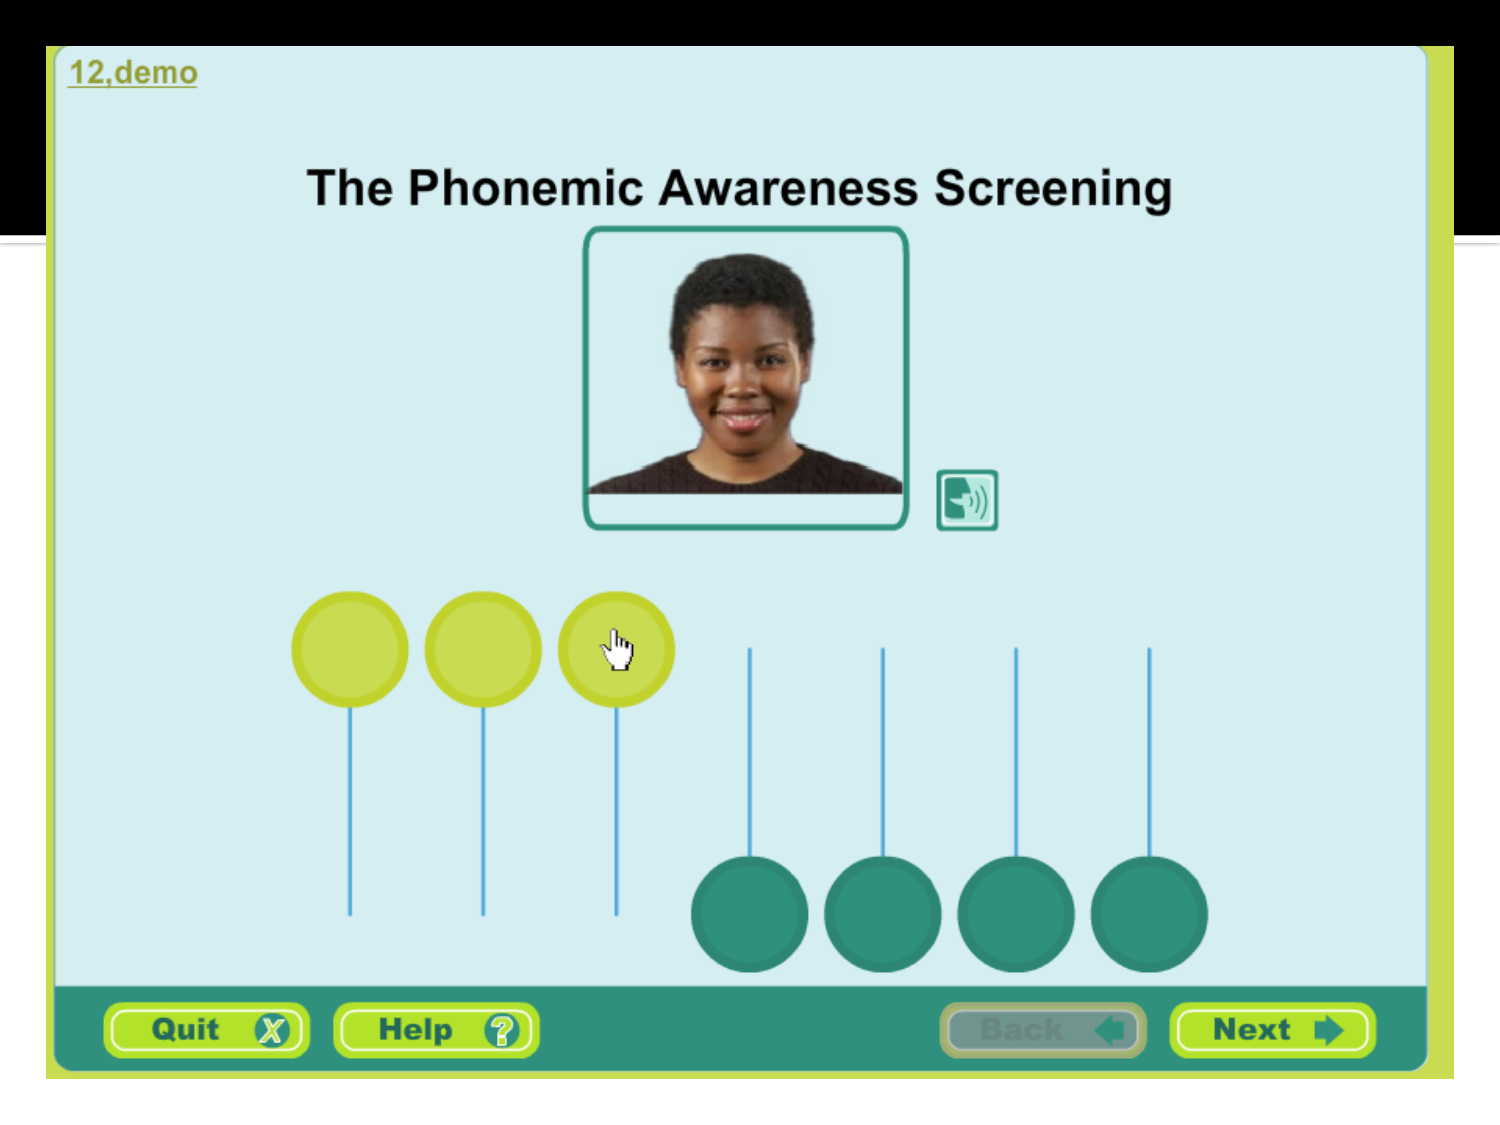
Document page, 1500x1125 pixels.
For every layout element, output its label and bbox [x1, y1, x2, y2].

picture [46, 46, 1454, 1079]
